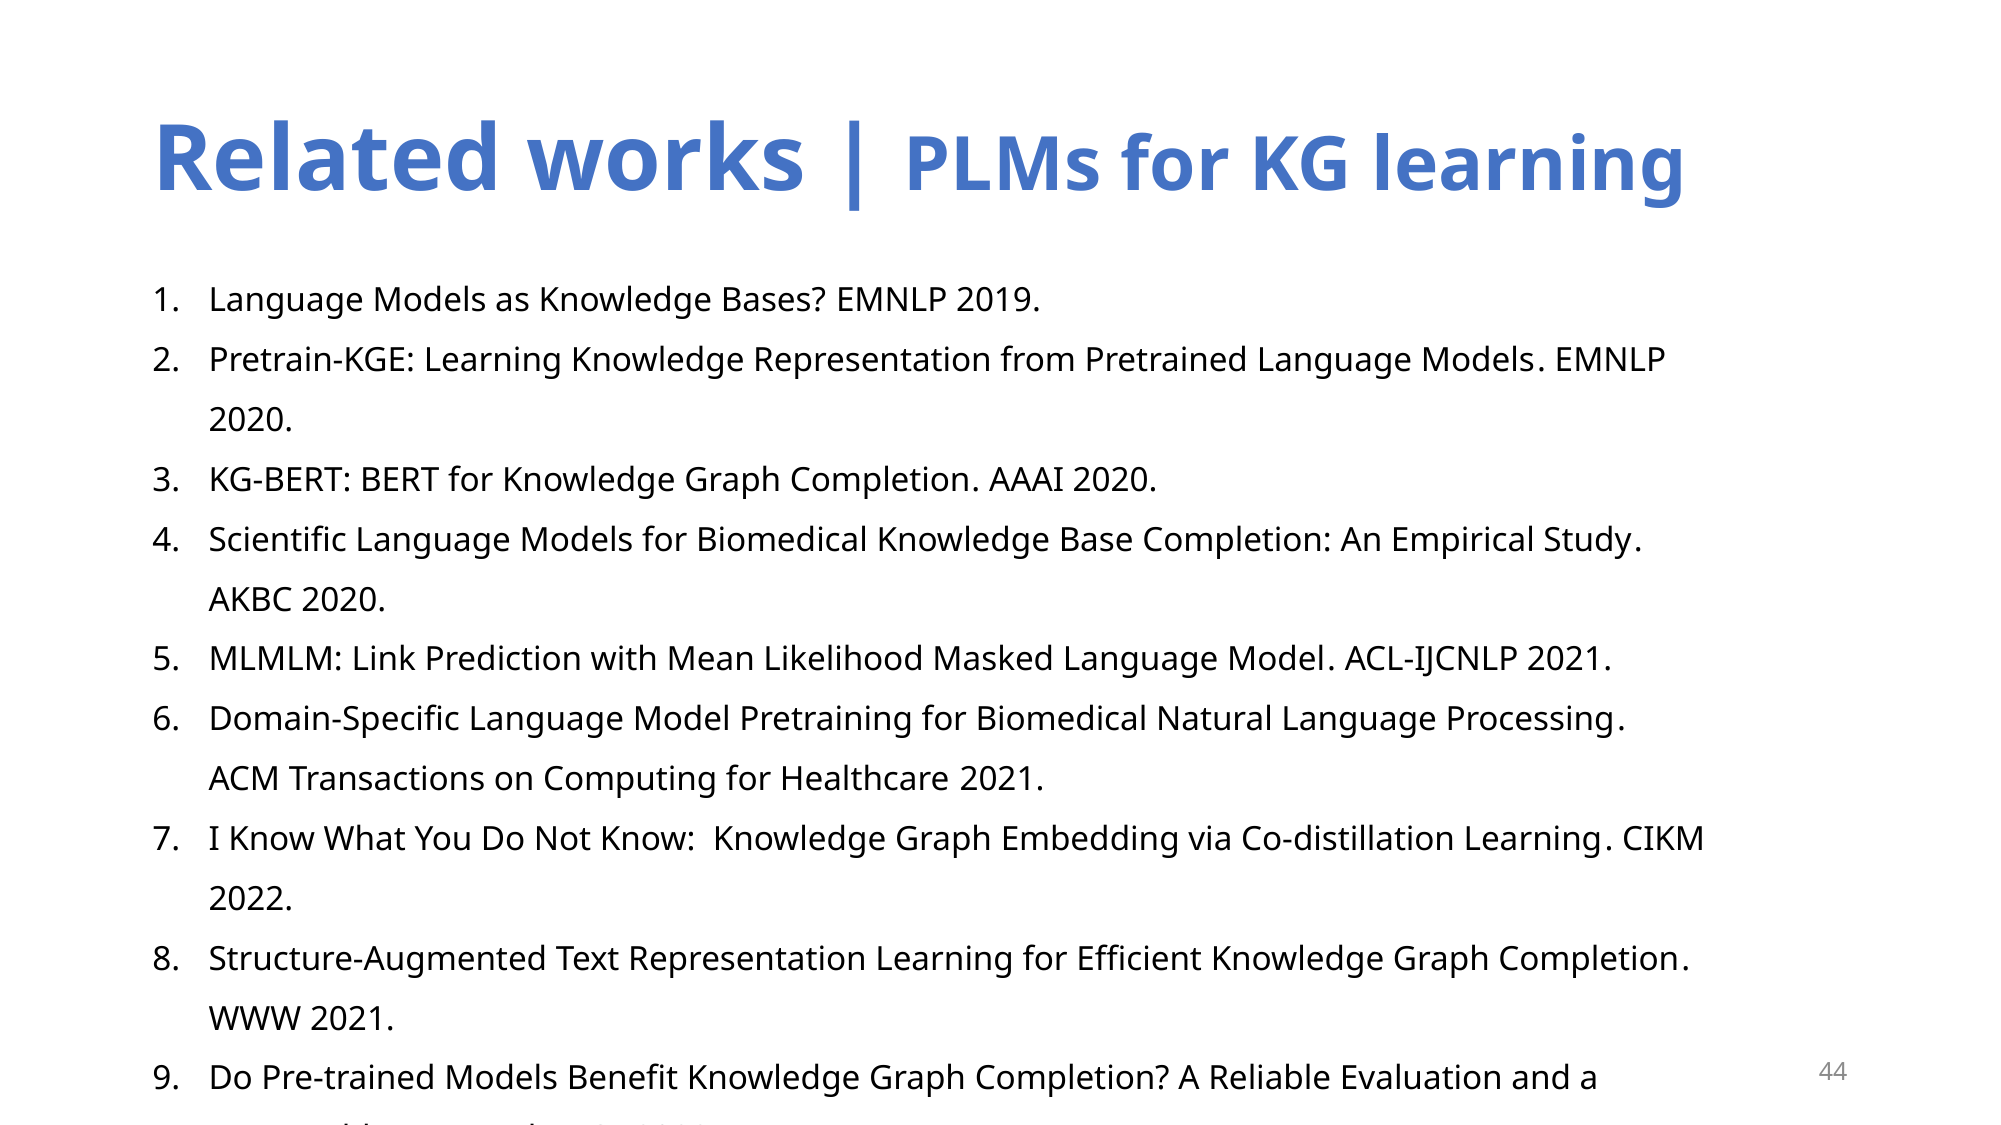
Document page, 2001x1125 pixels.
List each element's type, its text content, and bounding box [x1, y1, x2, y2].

title Related works | PLMs for KG learning [137, 52, 1863, 270]
text_box Language Models as Knowledge Bases? EMNLP 2019. Pretrain-KGE: Learning Knowledge Representation from Pretrained Language Models. EMNLP 2020. KG-BERT: BERT for Knowledge Graph Completion. AAAI 2020. Scientific Language Models for Biomedical Knowledge Base Completion: An Empirical Study. AKBC 2020. MLMLM: Link Prediction with Mean Likelihood Masked Language Model. ACL-IJCNLP 2021. Domain-Specific Language Model Pretraining for Biomedical Natural Language Processing. ACM Transactions on Computing for Healthcare 2021. I Know What You Do Not Know: Knowledge Graph Embedding via Co-distillation Learning. CIKM 2022. Structure-Augmented Text Representation Learning for Efficient Knowledge Graph Completion. WWW 2021. Do Pre-trained Models Benefit Knowledge Graph Completion? A Reliable Evaluation and a Reasonable Approach. ACL 2022. SimKGC: Simple Contrastive Knowledge Graph Completion with Pre-trained Language Models. ACL 2022. Reasoning Through Memorization: Nearest Neighbor Knowledge Graph Embeddings. Arxiv 2022. [137, 250, 1721, 1125]
slide_number 44 [1412, 1042, 1863, 1103]
